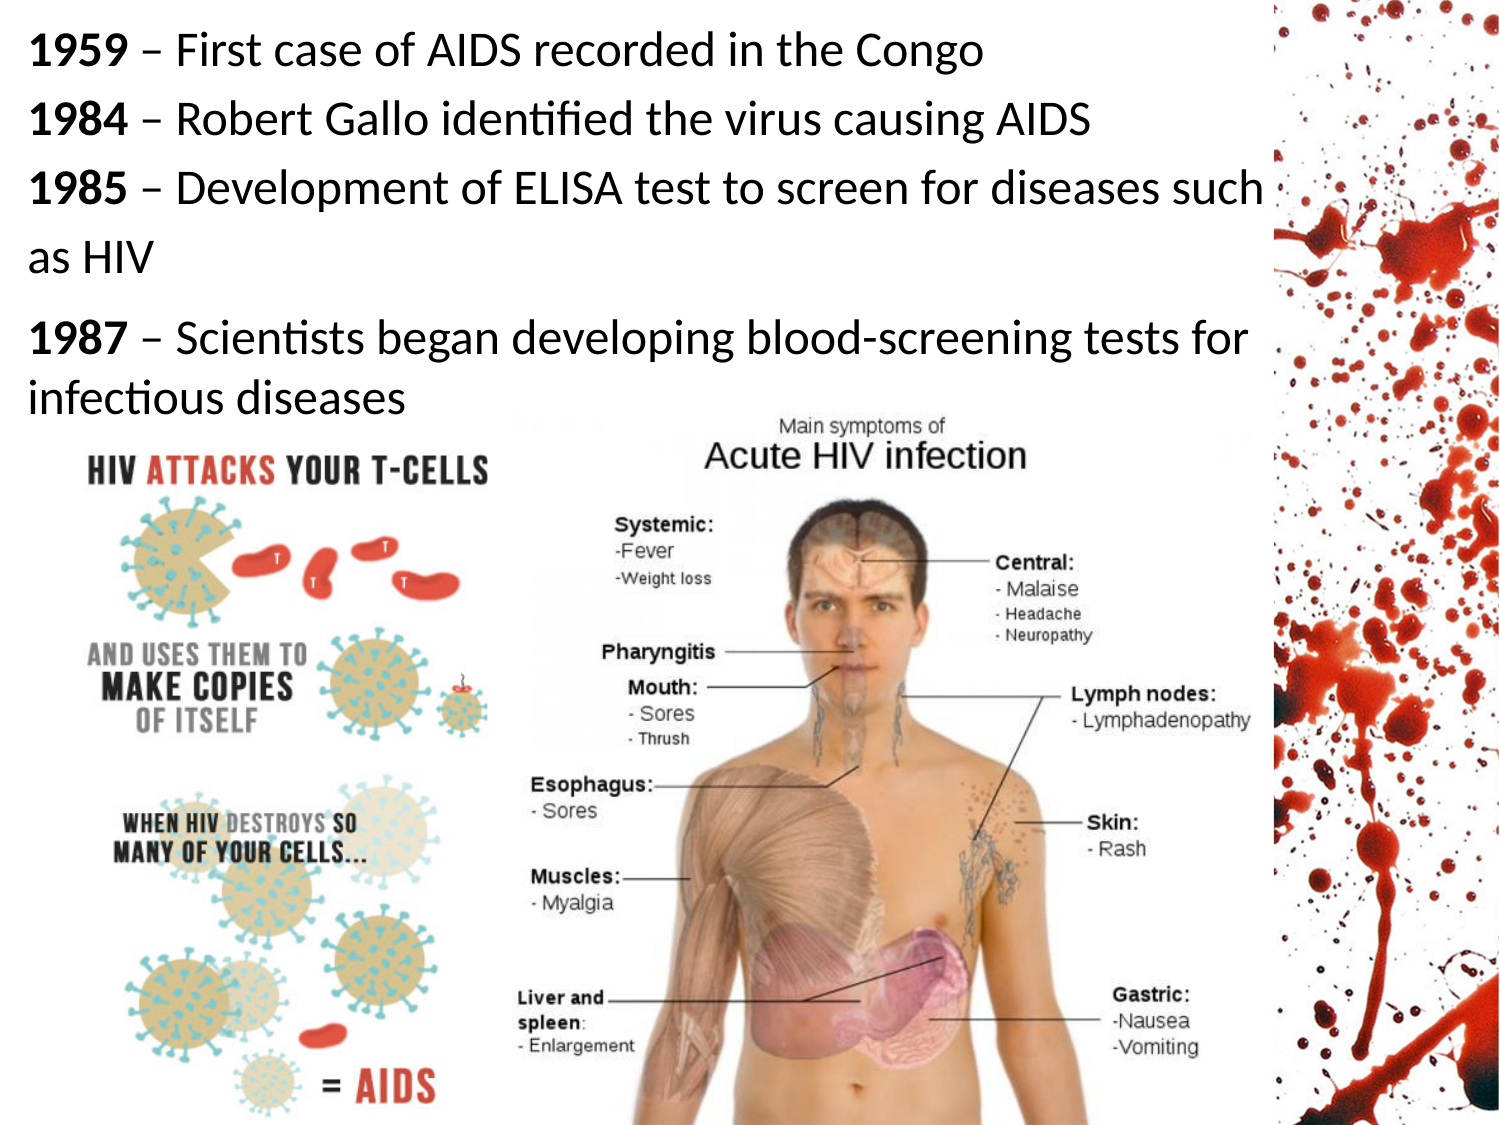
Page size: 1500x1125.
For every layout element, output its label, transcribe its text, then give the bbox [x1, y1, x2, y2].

picture [1273, 0, 1499, 1125]
picture [512, 411, 1263, 1125]
text_box 1959 – First case of AIDS recorded in the Congo 1984 – Robert Gallo identified the virus causing AIDS 1985 – Development of ELISA test to screen for diseases such as HIV 1987 – Scientists began developing blood-screening tests for infectious diseases [12, 0, 1271, 432]
picture [82, 437, 488, 1125]
